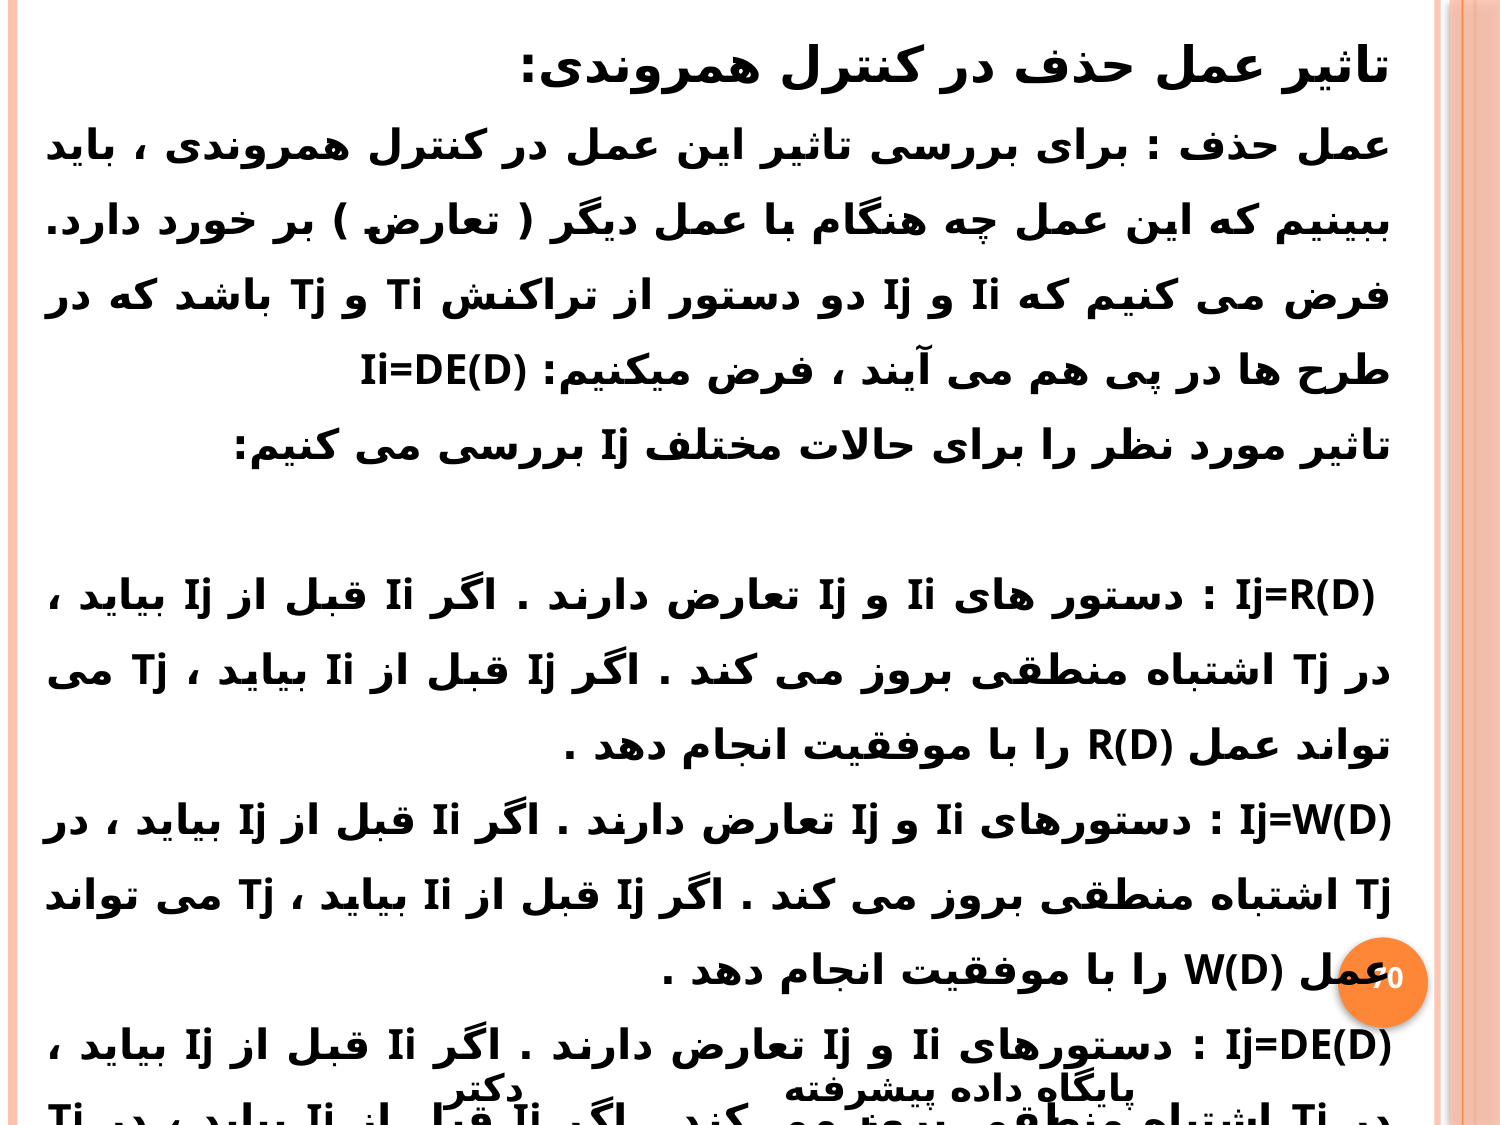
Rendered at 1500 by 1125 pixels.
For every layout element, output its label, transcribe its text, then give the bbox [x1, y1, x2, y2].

text_box تاثیر عمل حذف در کنترل همروندی: عمل حذف : برای بررسی تاثیر این عمل در کنترل همروندی ، باید ببینیم که این عمل چه هنگام با عمل دیگر ( تعارض ) بر خورد دارد. فرض می کنیم که Ii و Ij دو دستور از تراکنش Ti و Tj باشد که در طرح ها در پی هم می آیند ، فرض میکنیم: Ii=DE(D) تاثیر مورد نظر را برای حالات مختلف Ij بررسی می کنیم: Ij=R(D) : دستور های Ii و Ij تعارض دارند . اگر Ii قبل از Ij بیاید ، در Tj اشتباه منطقی بروز می کند . اگر Ij قبل از Ii بیاید ، Tj می تواند عمل R(D) را با موفقیت انجام دهد . Ij=W(D) : دستورهای Ii و Ij تعارض دارند . اگر Ii قبل از Ij بیاید ، در Tj اشتباه منطقی بروز می کند . اگر Ij قبل از Ii بیاید ، Tj می تواند عمل W(D) را با موفقیت انجام دهد . Ij=DE(D) : دستورهای Ii و Ij تعارض دارند . اگر Ii قبل از Ij بیاید ، در Tj اشتباه منطقی بروز می کند . اگر Ij قبل از Ii بیاید ، در Tj اشتباه منطقی پیش می آید . Ij=IT(D) : دستورهای Ii و Ij تعارض دارند . اگر Ii قبل از Ij بیاید ، در Tj اشتباه منطقی بروز می کند . اگر Ij قبل از Ii بیاید ، اشتباهی پیش نمی آید . [29, 0, 1407, 1125]
slide_number 70 [1337, 936, 1438, 1023]
